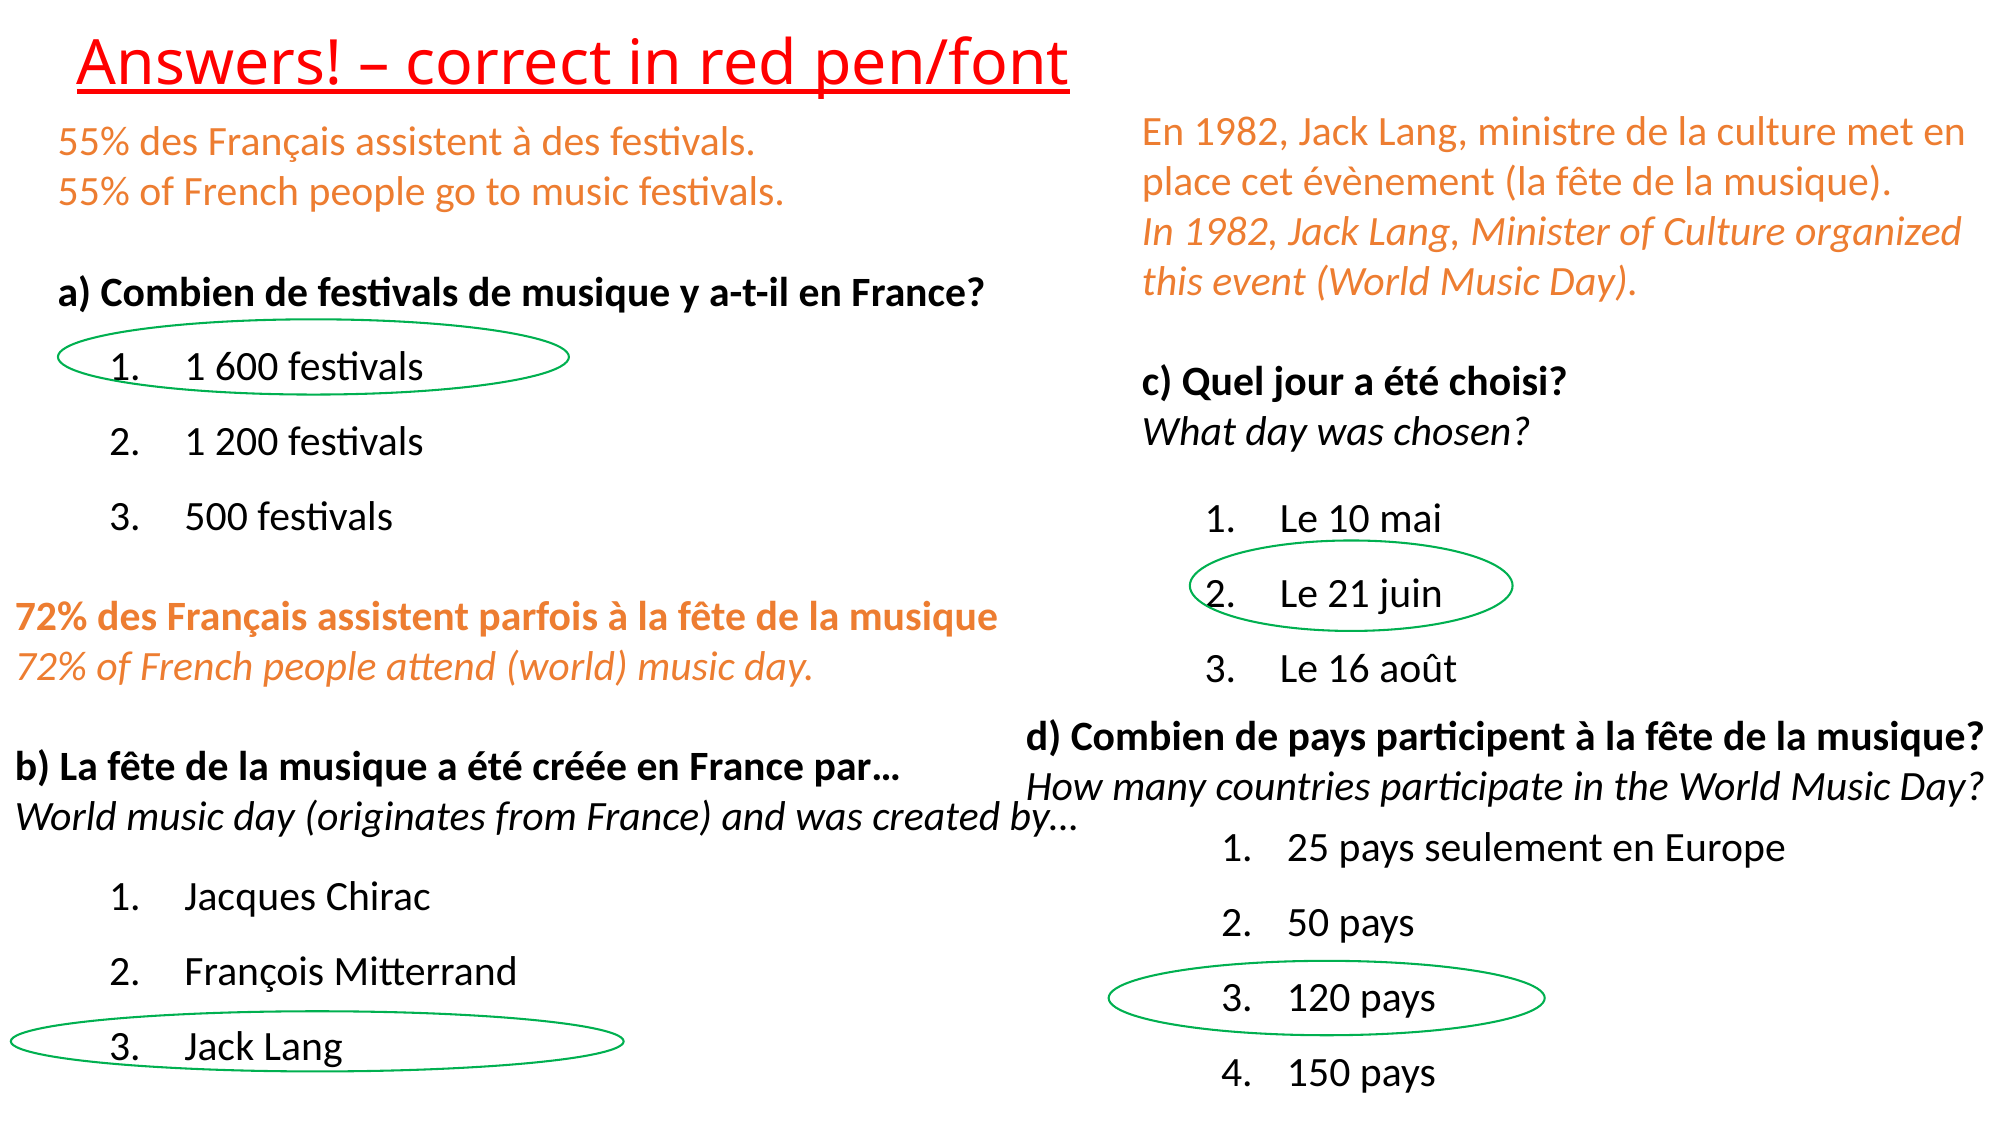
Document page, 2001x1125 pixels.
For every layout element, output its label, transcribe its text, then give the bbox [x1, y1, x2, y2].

text_box Jacques Chirac François Mitterrand Jack Lang [94, 836, 1052, 1077]
text_box [1107, 959, 1546, 1037]
text_box [1188, 539, 1514, 632]
text_box 72% des Français assistent parfois à la fête de la musique 72% of French people attend (world) music day. b) La fête de la musique a été créée en France par… World music day (originates from France) and was created by… [0, 581, 1500, 846]
text_box [9, 1010, 625, 1073]
text_box [56, 318, 570, 396]
text_box Le 10 mai Le 21 juin Le 16 août [1189, 458, 1790, 699]
text_box 55% des Français assistent à des festivals. 55% of French people go to music festivals. a) Combien de festivals de musique y a-t-il en France? [42, 106, 1127, 322]
title Answers! – correct in red pen/font [61, 0, 1961, 106]
text_box d) Combien de pays participent à la fête de la musique? How many countries participate in the World Music Day? [1011, 701, 2000, 867]
text_box 1 600 festivals 1 200 festivals 500 festivals [94, 305, 1052, 546]
text_box 25 pays seulement en Europe 50 pays 120 pays 150 pays [1206, 787, 2000, 1103]
text_box En 1982, Jack Lang, ministre de la culture met en place cet évènement (la fête de la musique). In 1982, Jack Lang, Minister of Culture organized this event (World Music Day). c) Quel jour a été choisi? What day was chosen? [1127, 96, 2000, 512]
